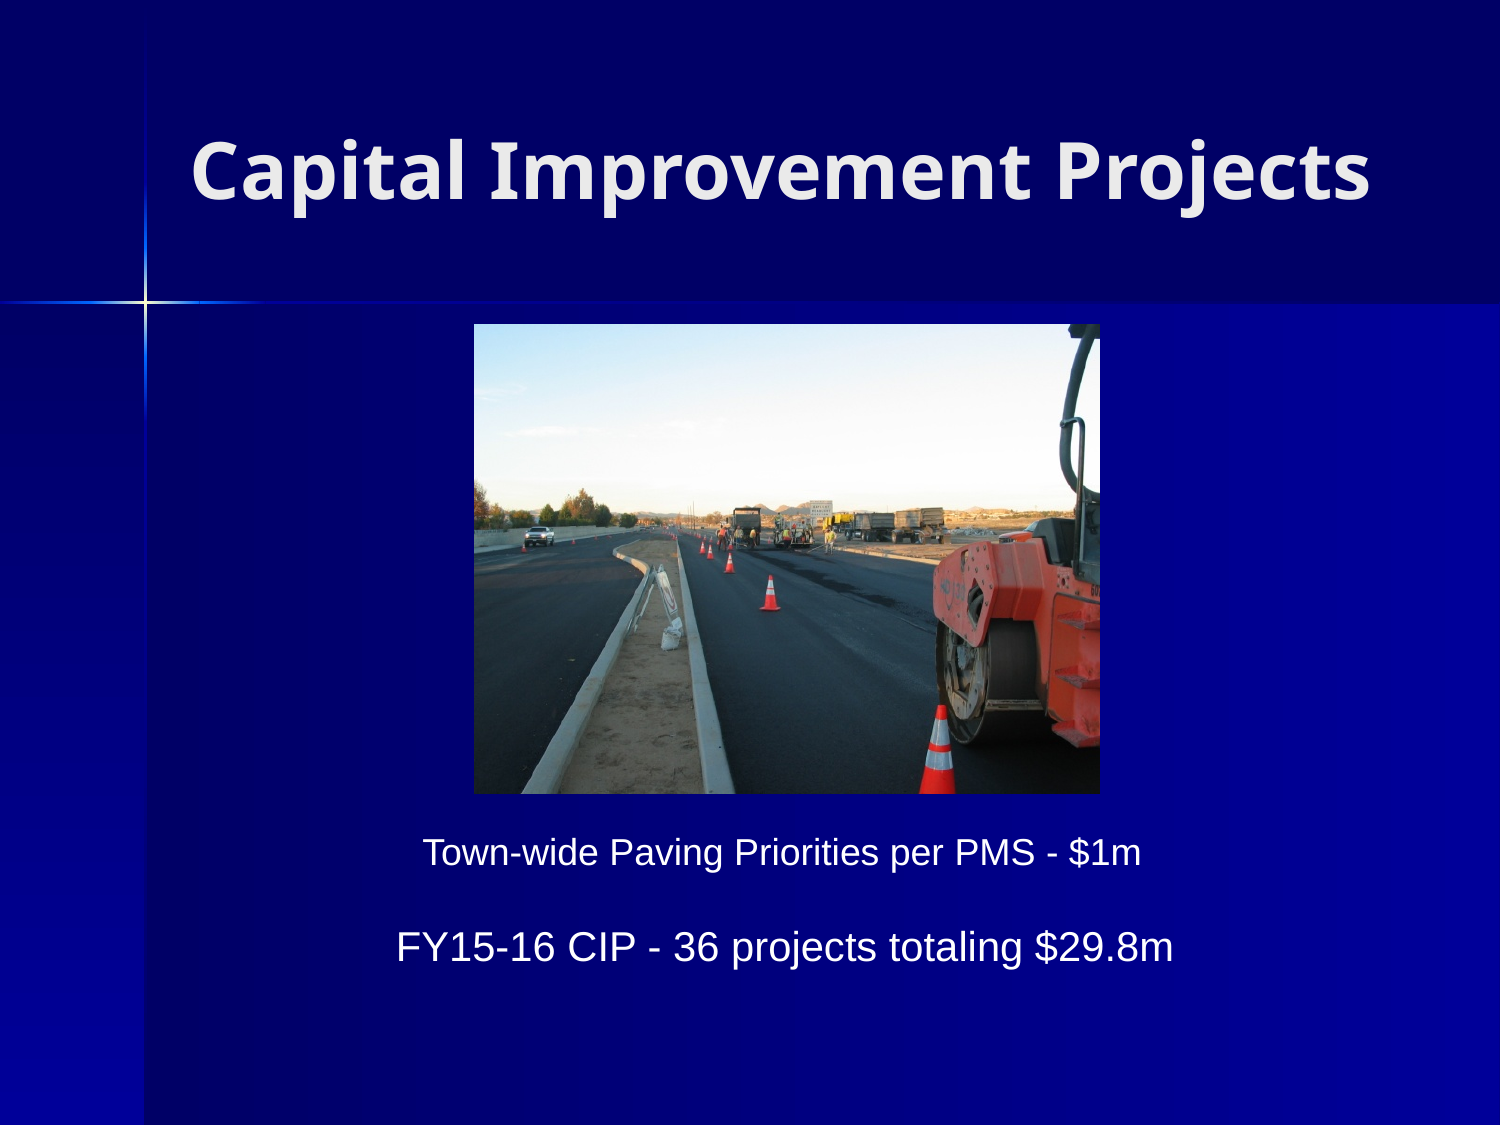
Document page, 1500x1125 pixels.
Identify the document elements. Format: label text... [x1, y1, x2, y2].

title Capital Improvement Projects [174, 49, 1413, 286]
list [474, 324, 1101, 794]
list Town-wide Paving Priorities per PMS - $1m FY15-16 CIP - 36 projects totaling $29.8m [174, 674, 1413, 1001]
